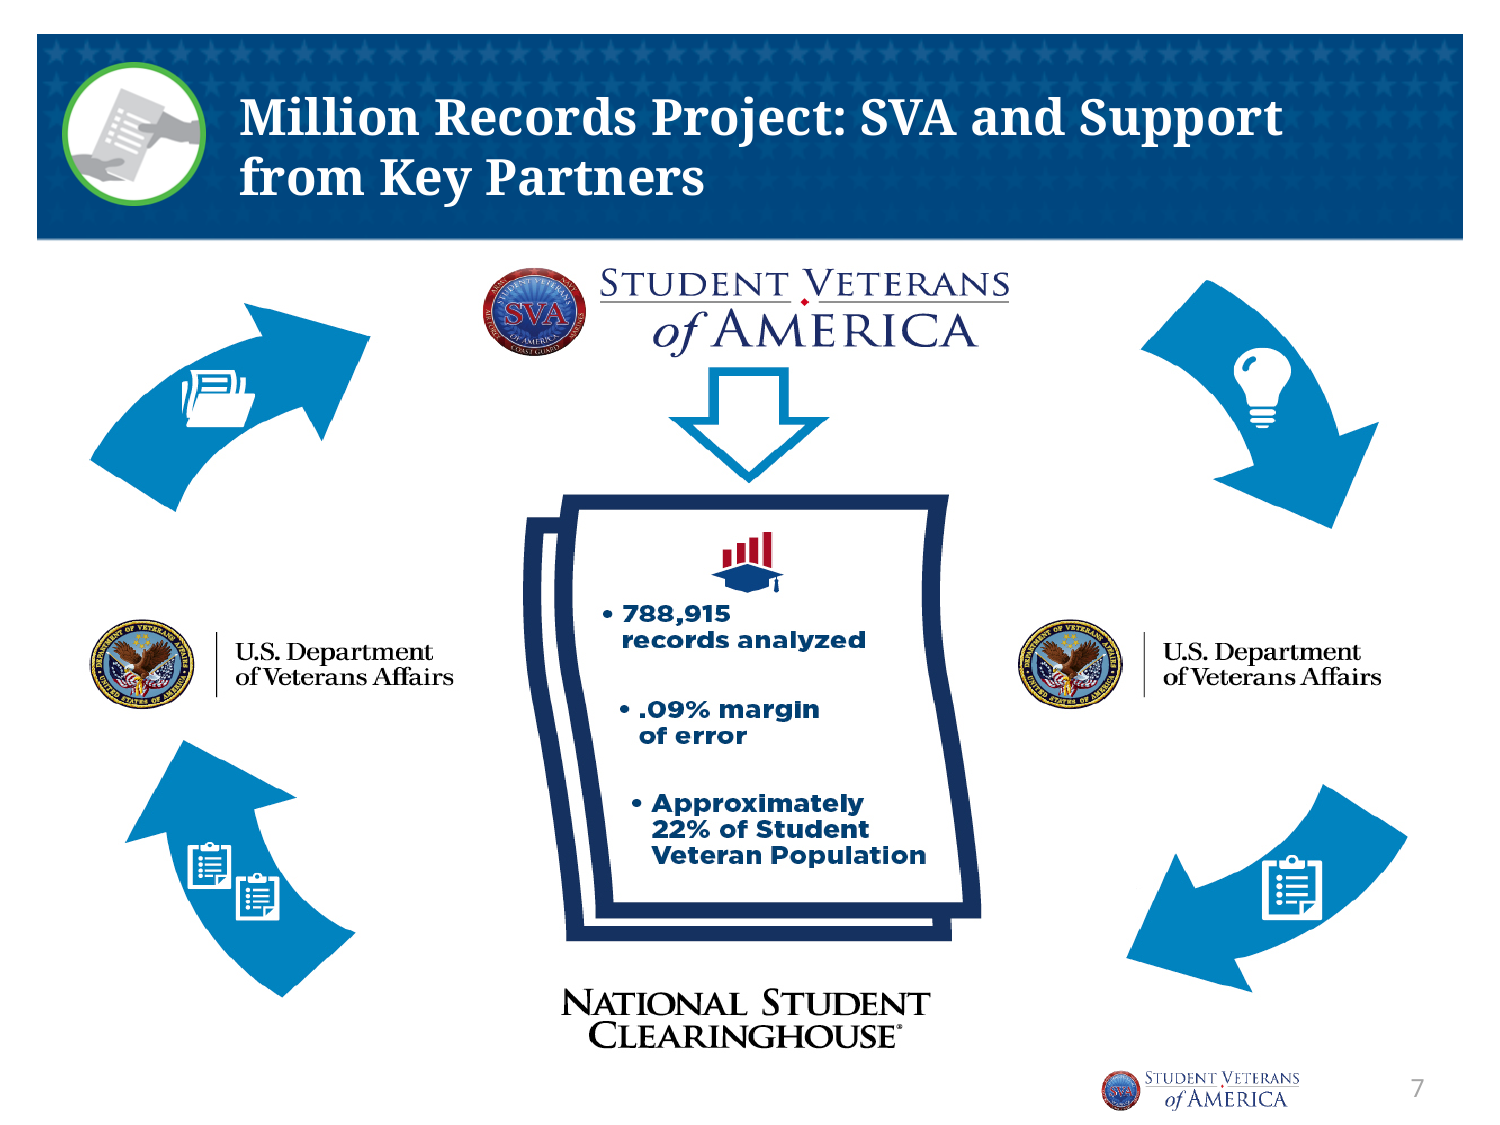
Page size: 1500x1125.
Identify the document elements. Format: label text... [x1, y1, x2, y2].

text_box Million Records Project: SVA and Support from Key Partners [74, 52, 1425, 213]
picture [37, 34, 1463, 1113]
